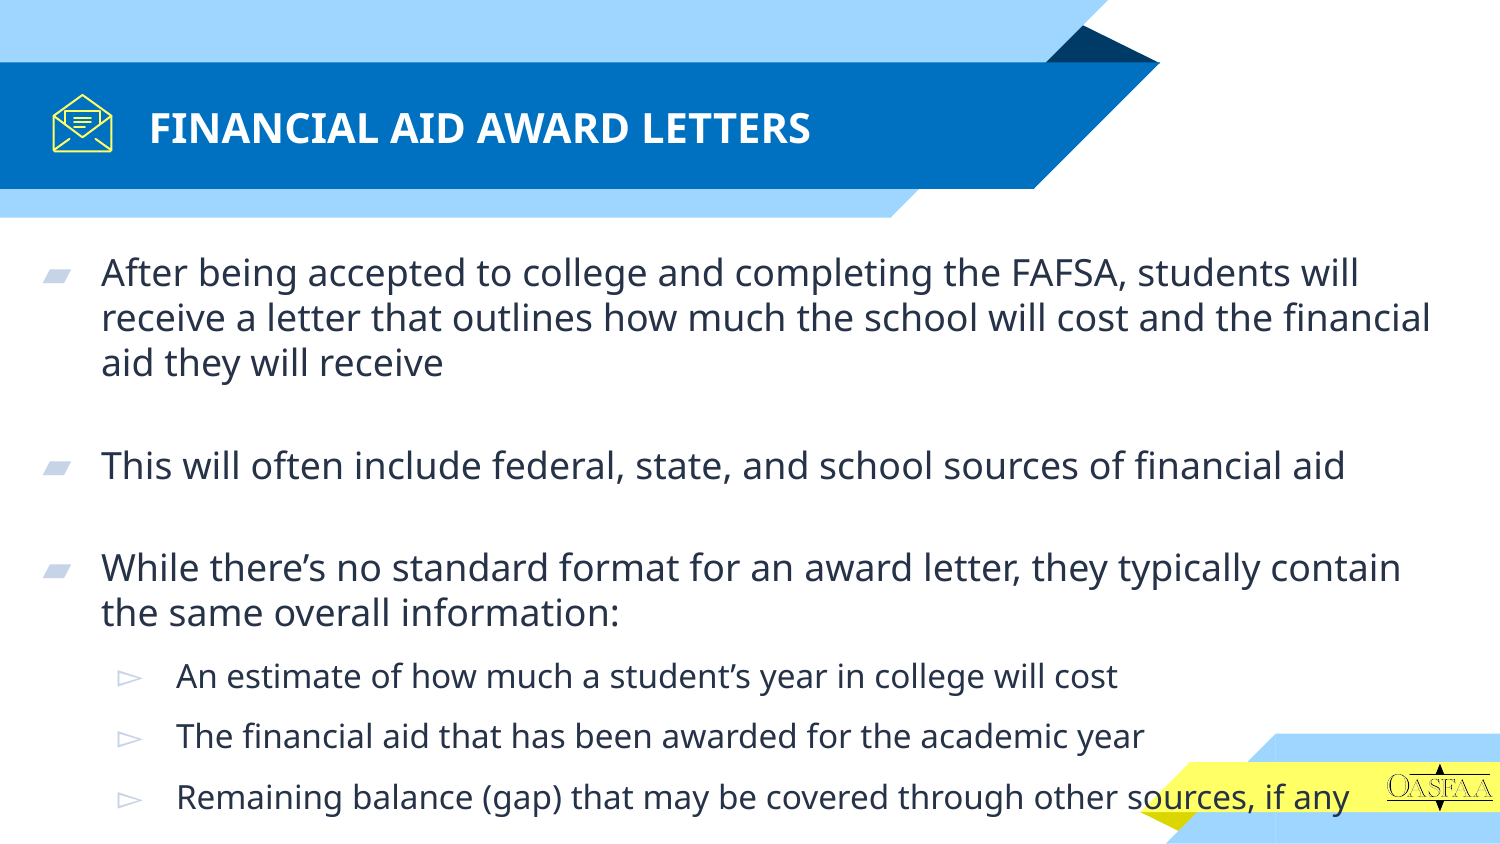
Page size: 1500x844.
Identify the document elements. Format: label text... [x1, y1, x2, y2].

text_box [53, 94, 112, 152]
list After being accepted to college and completing the FAFSA, students will receive a letter that outlines how much the school will cost and the financial aid they will receive This will often include federal, state, and school sources of financial aid While there’s no standard format for an award letter, they typically contain the same overall information: An estimate of how much a student’s year in college will cost The financial aid that has been awarded for the academic year Remaining balance (gap) that may be covered through other sources, if any [11, 234, 1479, 831]
picture [1479, 763, 1493, 812]
title FINANCIAL AID AWARD LETTERS [133, 64, 1058, 190]
